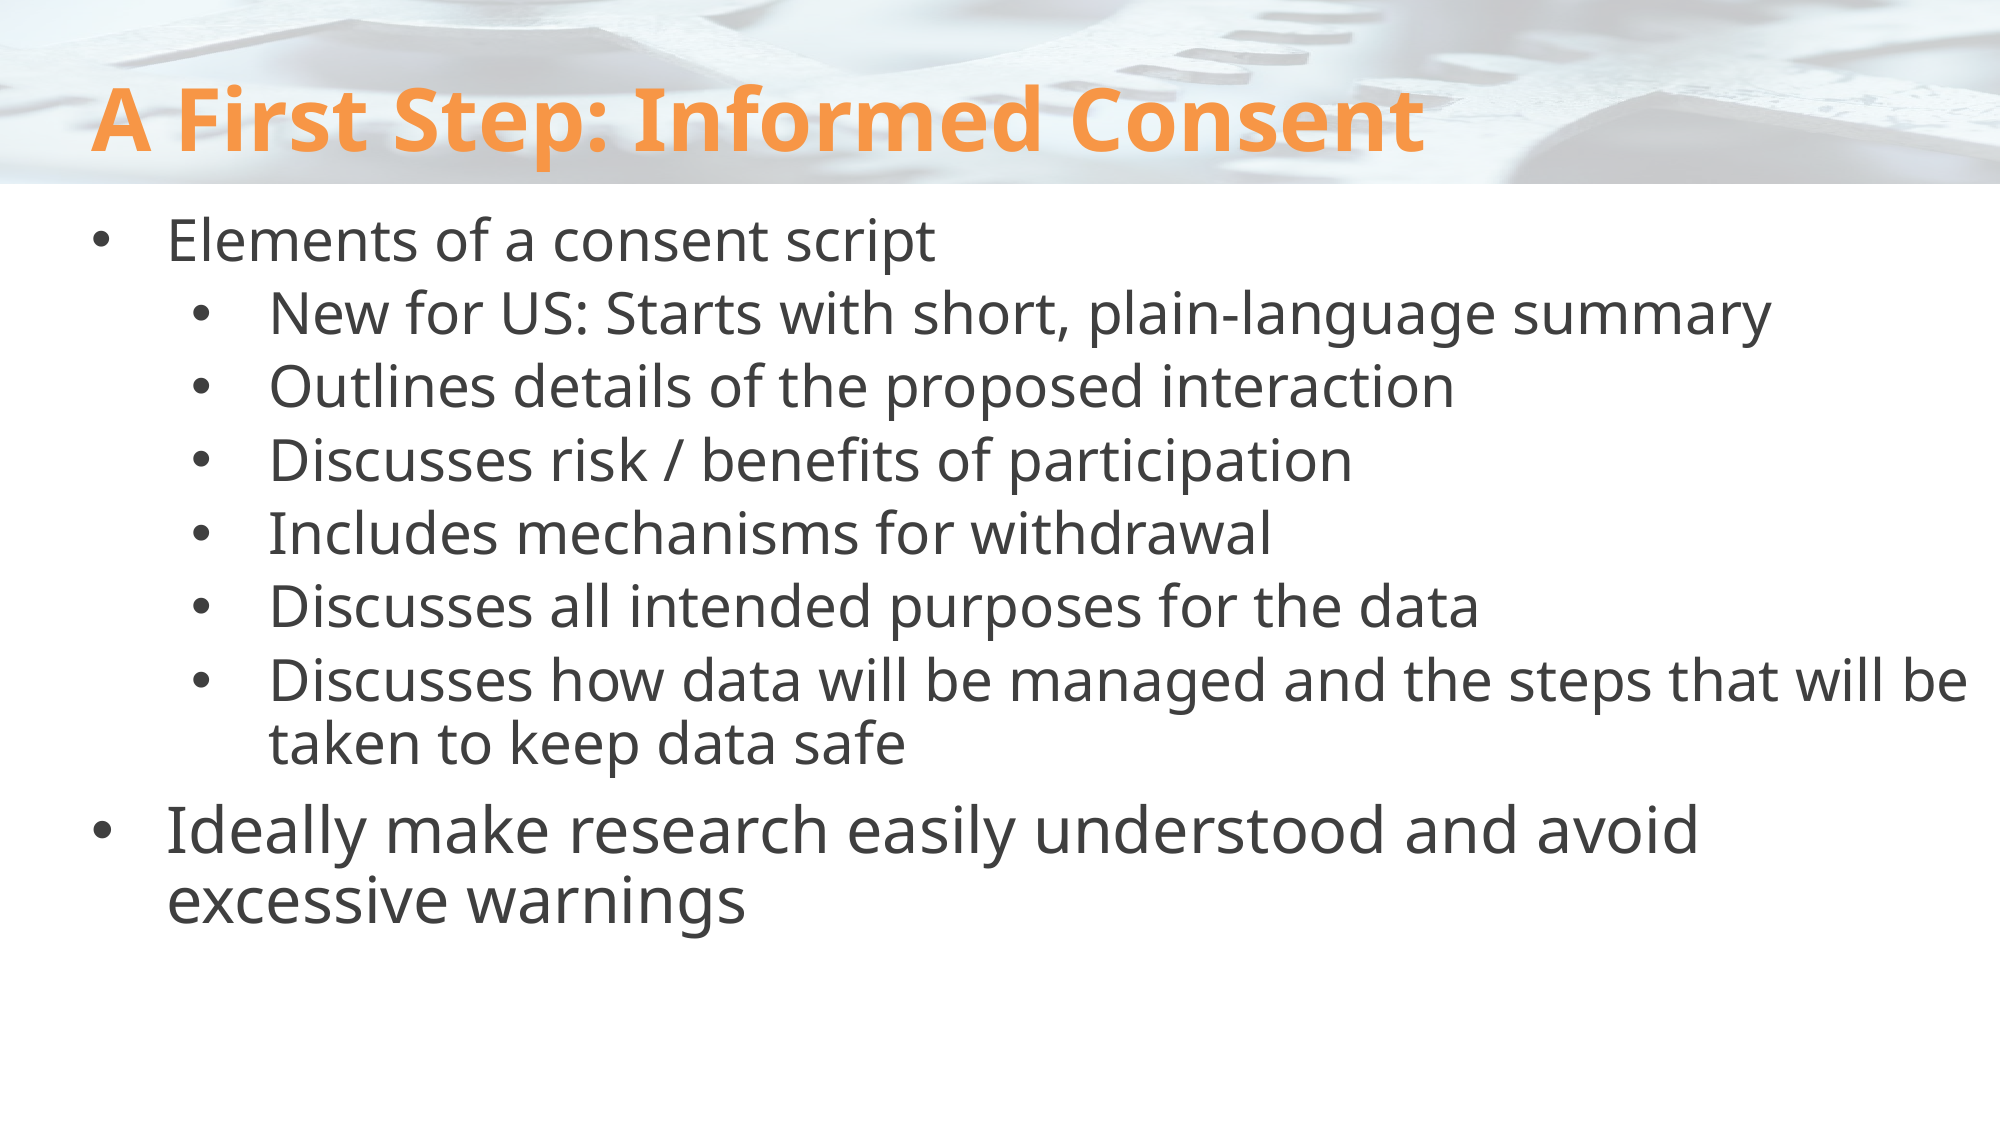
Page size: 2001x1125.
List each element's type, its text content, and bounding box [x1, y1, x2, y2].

list Elements of a consent script New for US: Starts with short, plain-language summary Outlines details of the proposed interaction Discusses risk / benefits of participation Includes mechanisms for withdrawal Discusses all intended purposes for the data Discusses how data will be managed and the steps that will be taken to keep data safe Ideally make research easily understood and avoid excessive warnings [76, 203, 2000, 1125]
title A First Step: Informed Consent [76, 14, 1863, 203]
